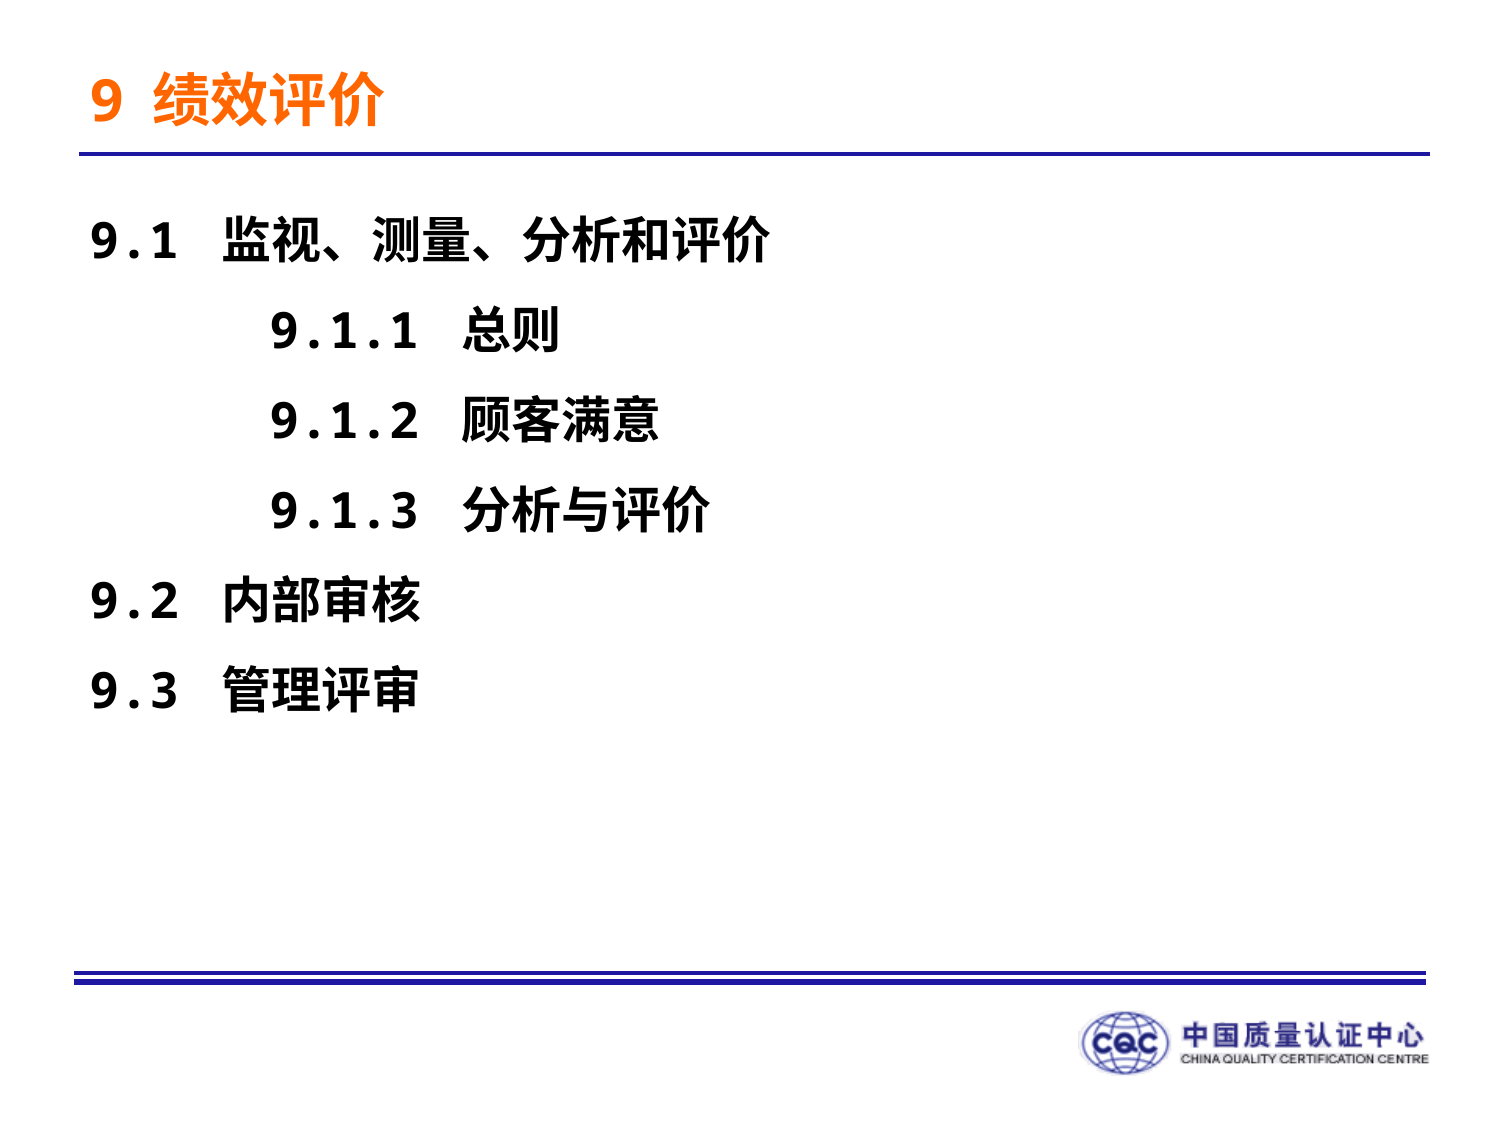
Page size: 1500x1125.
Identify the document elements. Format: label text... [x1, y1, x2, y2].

list 9.1 监视、测量、分析和评价 9.1.1 总则 9.1.2 顾客满意 9.1.3 分析与评价 9.2 内部审核 9.3 管理评审 [75, 171, 1425, 961]
title 9 绩效评价 [74, 44, 1426, 141]
picture [1078, 1009, 1433, 1078]
